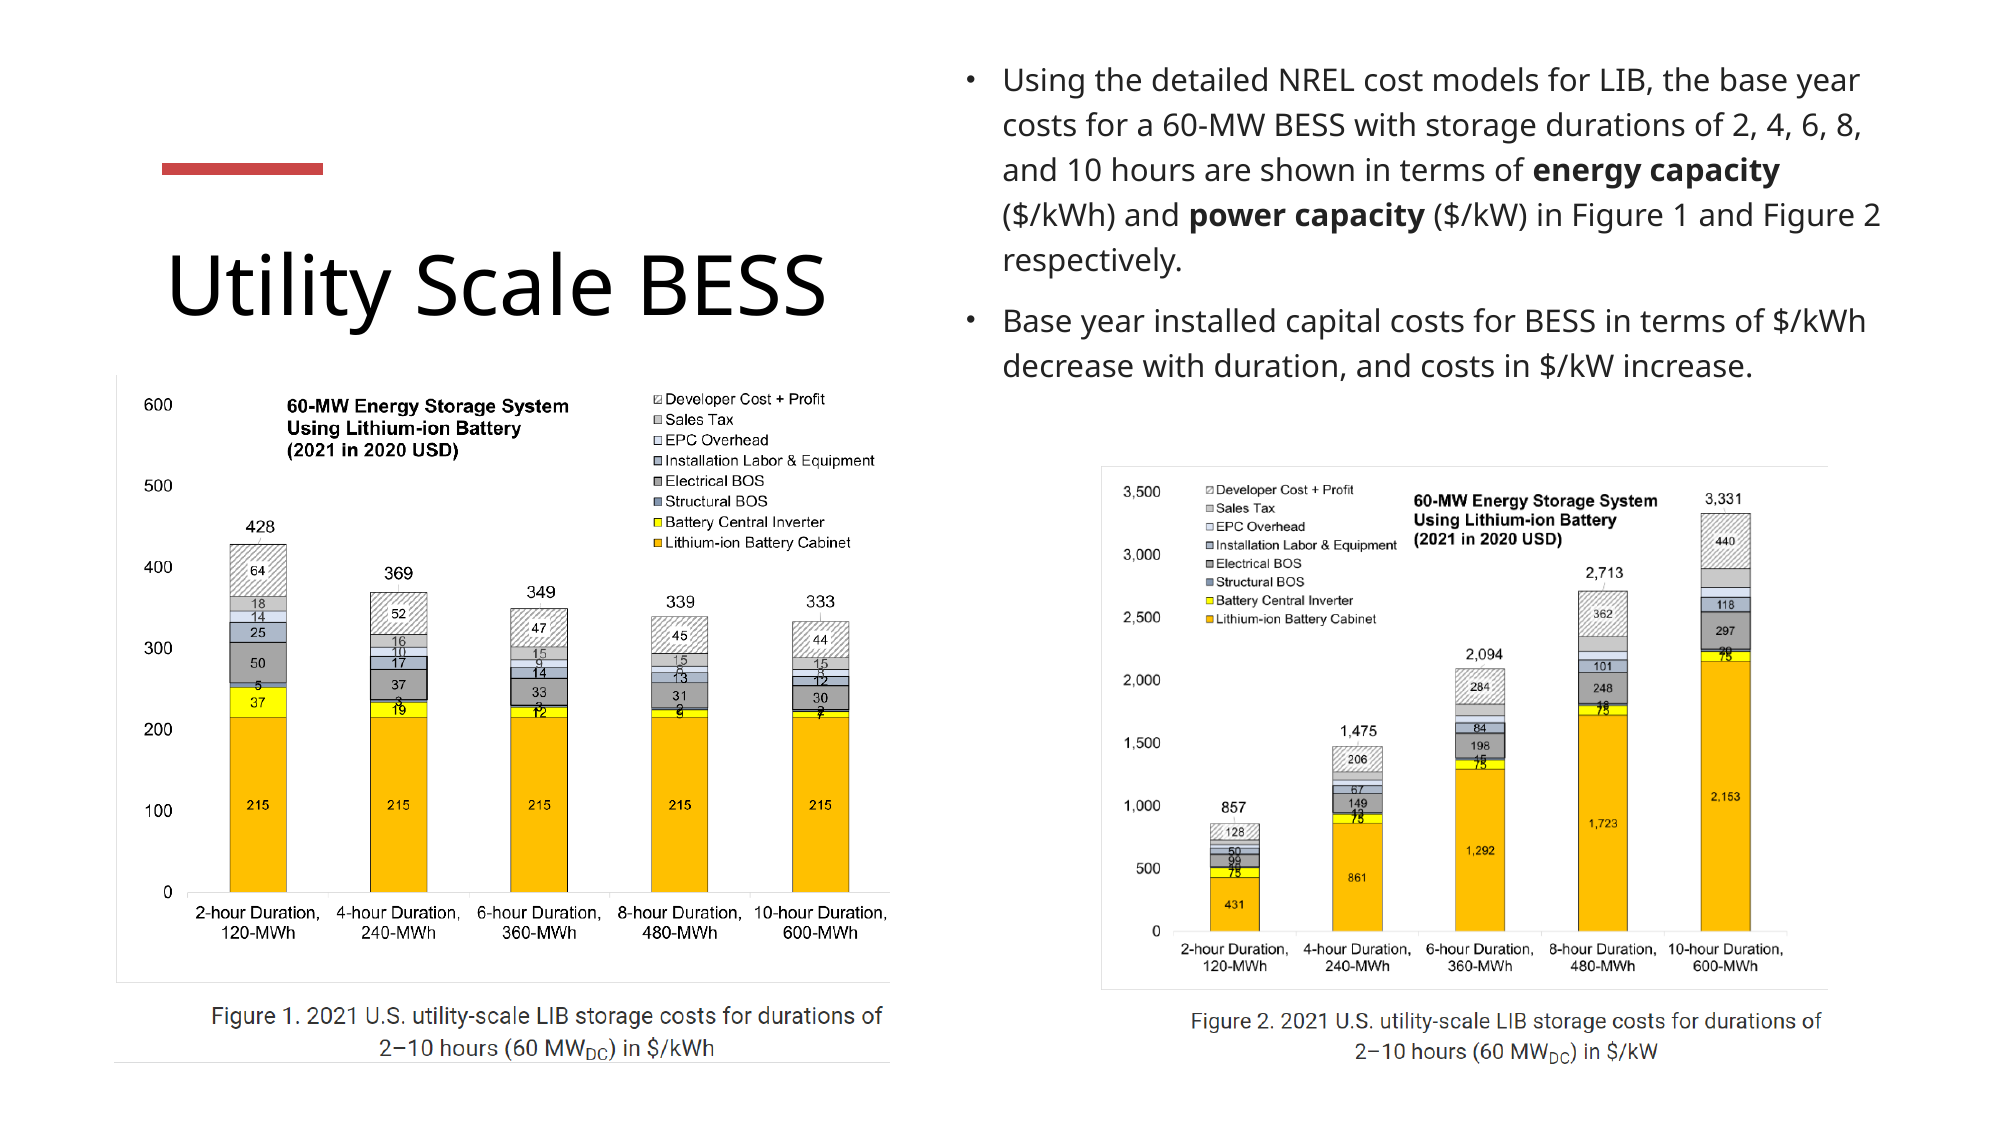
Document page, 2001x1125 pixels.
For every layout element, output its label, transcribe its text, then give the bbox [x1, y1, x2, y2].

picture [114, 375, 890, 1065]
title Utility Scale BESS [150, 224, 950, 420]
list Using the detailed NREL cost models for LIB, the base year costs for a 60-MW BESS with storage durations of 2, 4, 6, 8, and 10 hours are shown in terms of energy capacity ($/kWh) and power capacity ($/kW) in Figure 1 and Figure 2 respectively. Base year installed capital costs for BESS in terms of $/kWh decrease with duration, and costs in $/kW increase. [950, 44, 1901, 420]
picture [1096, 464, 1828, 1065]
